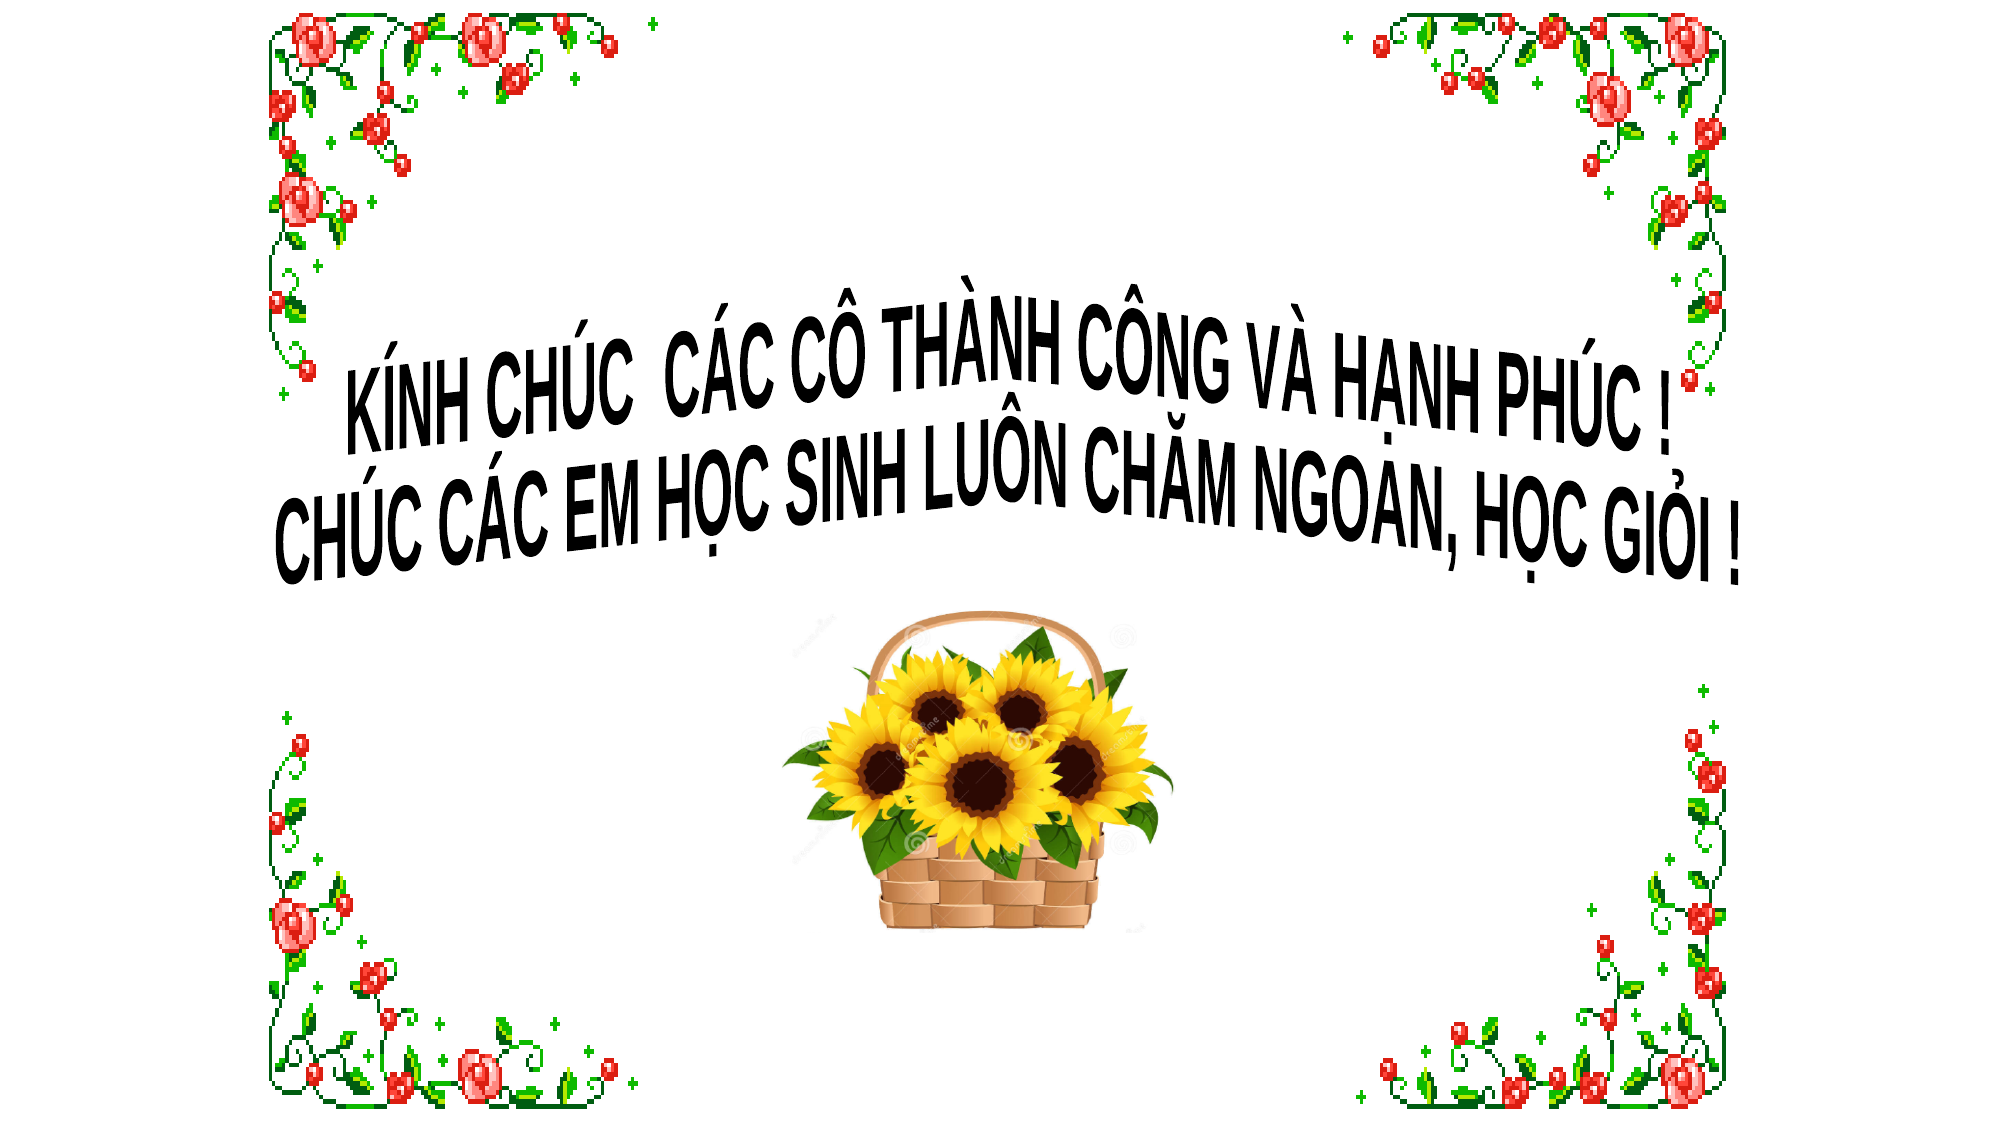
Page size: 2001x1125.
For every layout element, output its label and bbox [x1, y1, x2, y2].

picture [269, 13, 1726, 1109]
